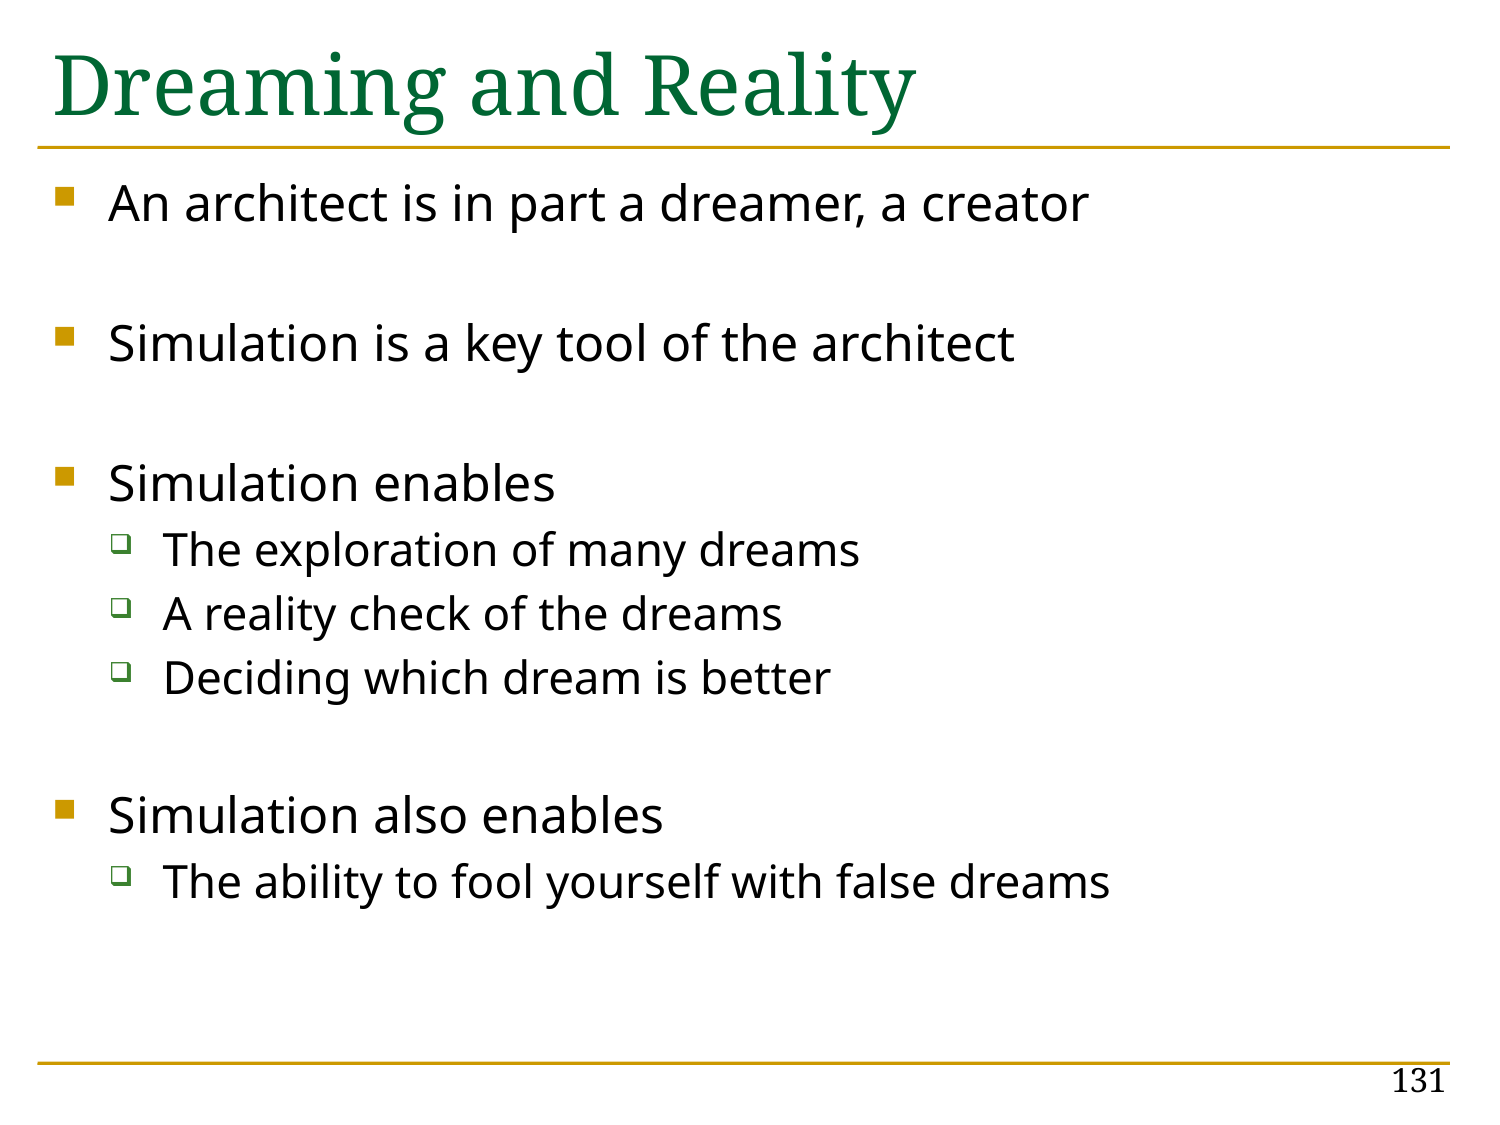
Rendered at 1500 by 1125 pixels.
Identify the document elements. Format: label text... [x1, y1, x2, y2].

list An architect is in part a dreamer, a creator Simulation is a key tool of the architect Simulation enables The exploration of many dreams A reality check of the dreams Deciding which dream is better Simulation also enables The ability to fool yourself with false dreams [37, 163, 1450, 1016]
slide_number 131 [1111, 1036, 1462, 1112]
title Dreaming and Reality [37, 24, 1450, 163]
